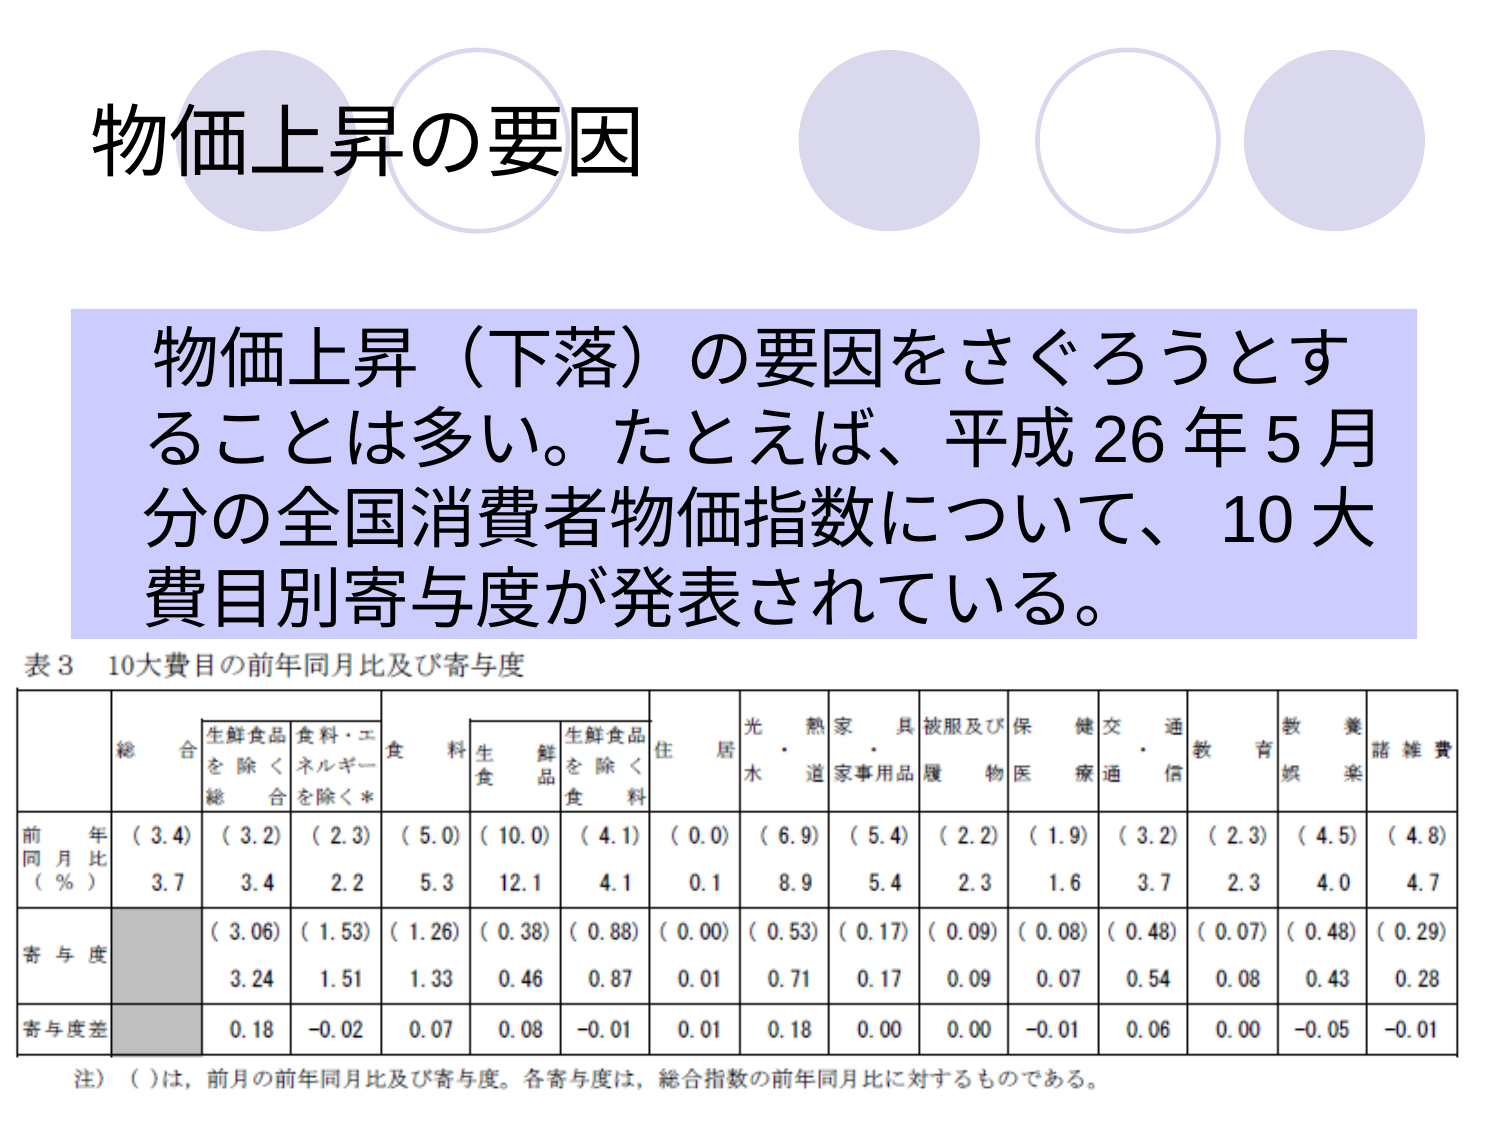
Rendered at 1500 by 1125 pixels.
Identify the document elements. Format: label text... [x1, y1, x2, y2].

picture [0, 639, 1494, 1125]
list 物価上昇（下落）の要因をさぐろうとすることは多い。たとえば、平成26年5月分の全国消費者物価指数について、10大費目別寄与度が発表されている。 [70, 308, 1418, 638]
title 物価上昇の要因 [75, 45, 1425, 233]
